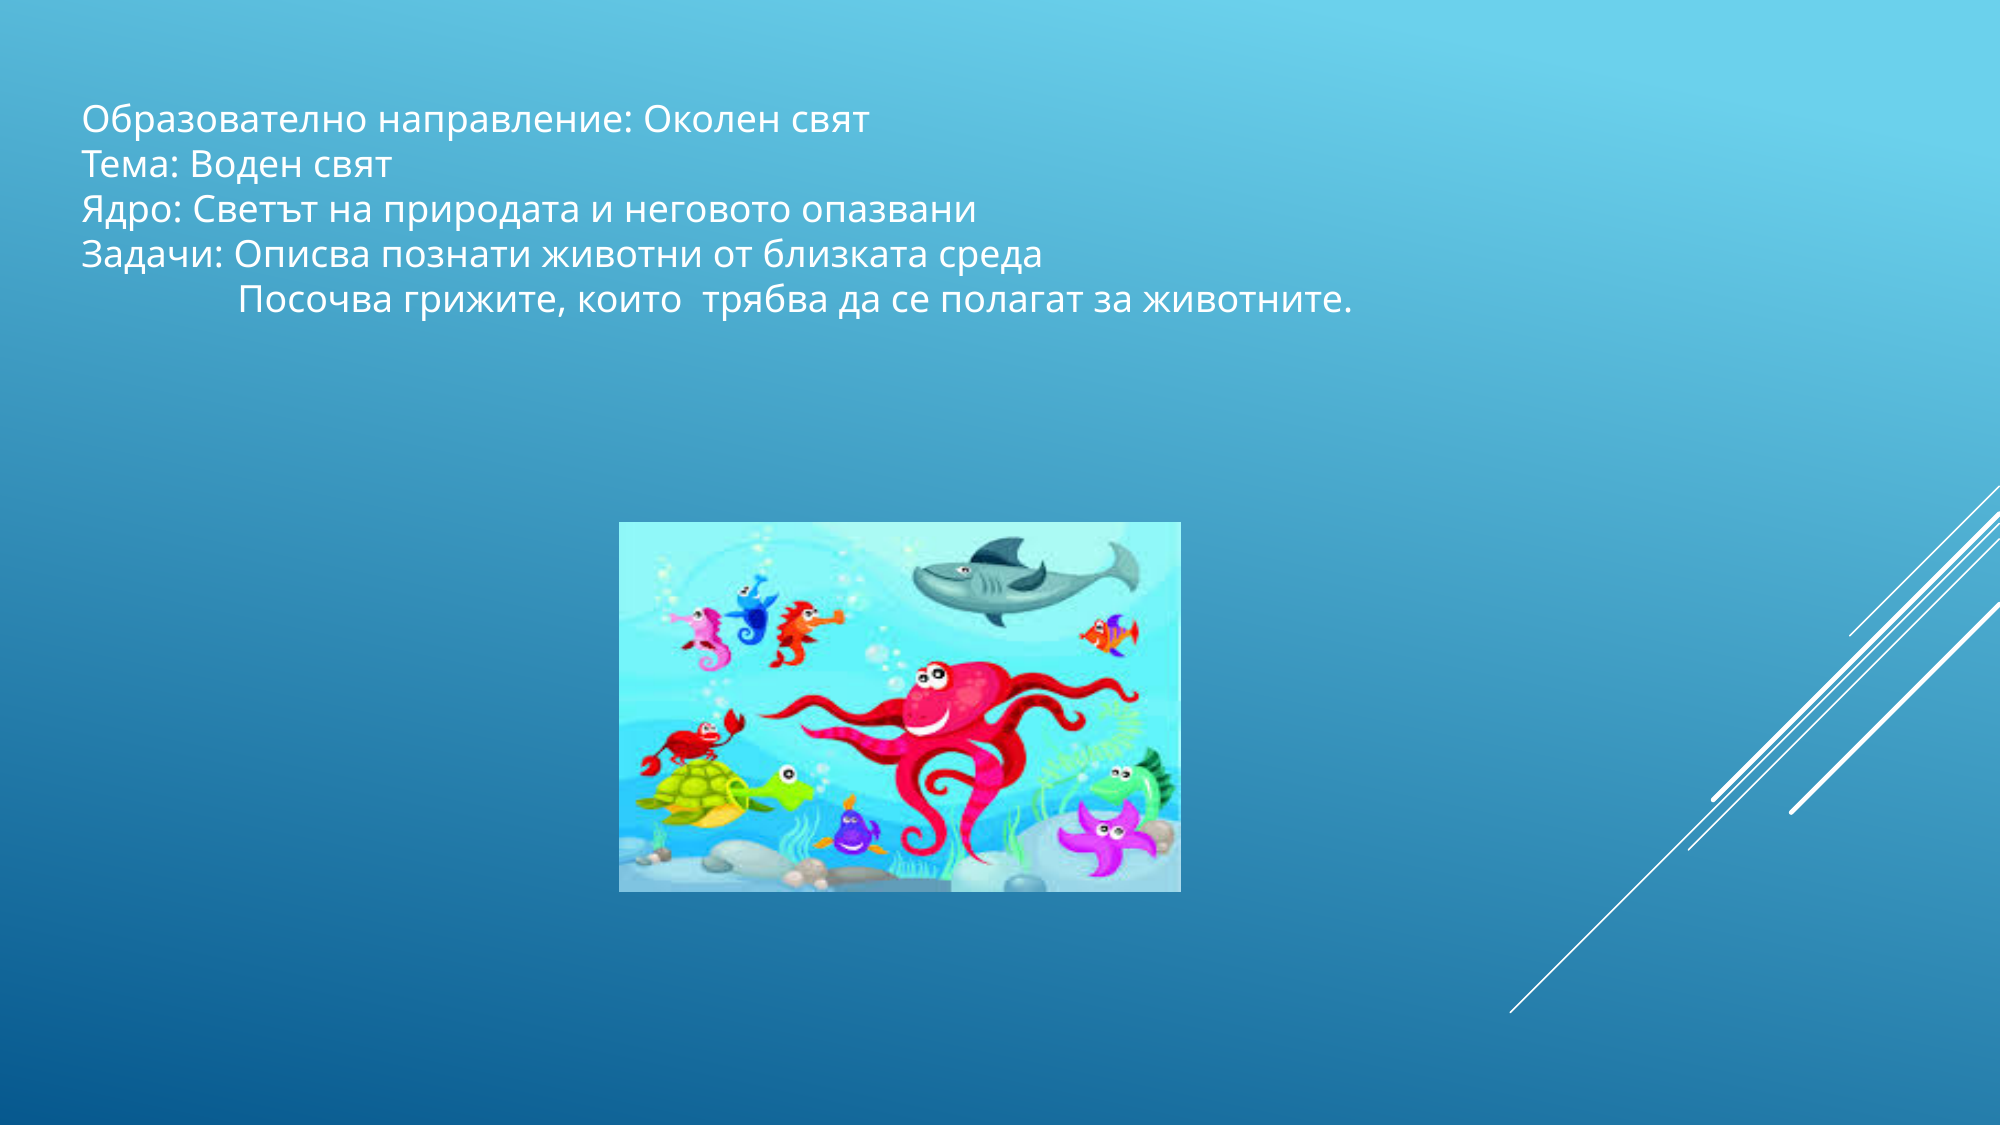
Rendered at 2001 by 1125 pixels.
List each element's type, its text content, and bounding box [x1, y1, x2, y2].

picture [619, 522, 1181, 892]
text_box Образователно направление: Околен свят Тема: Воден свят Ядро: Светът на природата и неговото опазвани Задачи: Описва познати животни от близката среда Посочва грижите, които трябва да се полагат за животните. [66, 87, 1945, 913]
